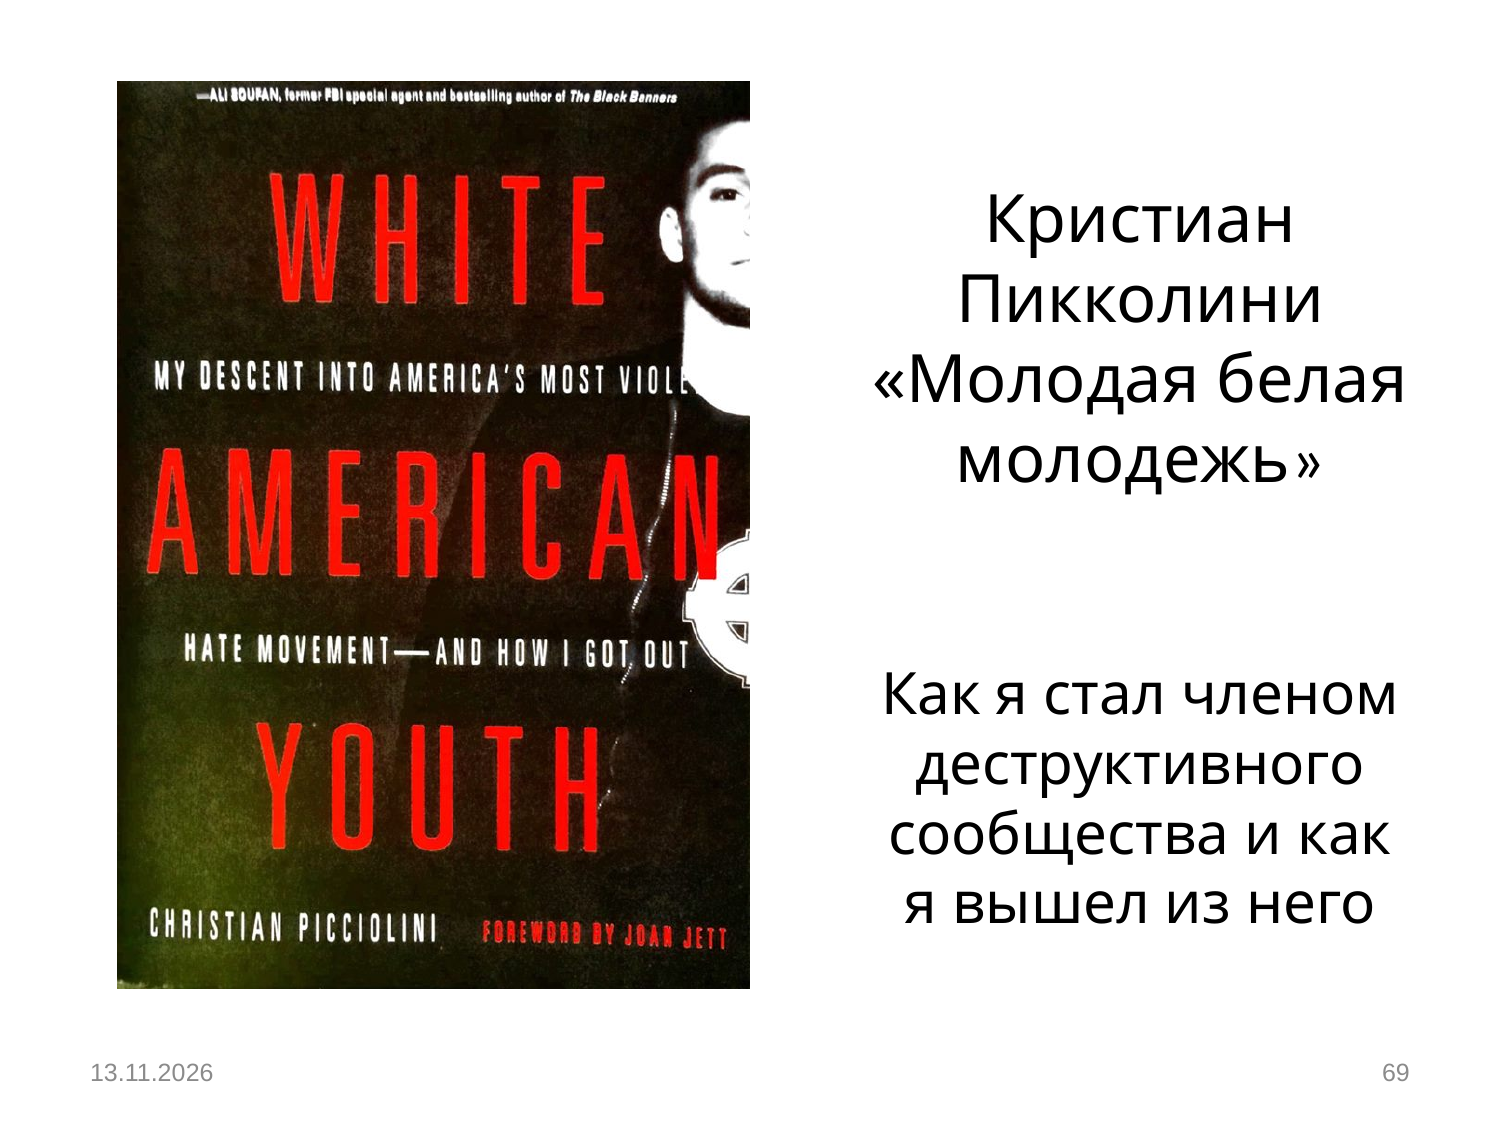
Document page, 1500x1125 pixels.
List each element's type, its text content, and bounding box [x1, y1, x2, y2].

picture [116, 81, 751, 990]
title Кристиан Пикколини «Молодая белая молодежь» Как я стал членом деструктивного сообщества и как я вышел из него [855, 45, 1425, 1067]
slide_number 69 [1074, 1042, 1425, 1103]
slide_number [75, 1042, 425, 1103]
